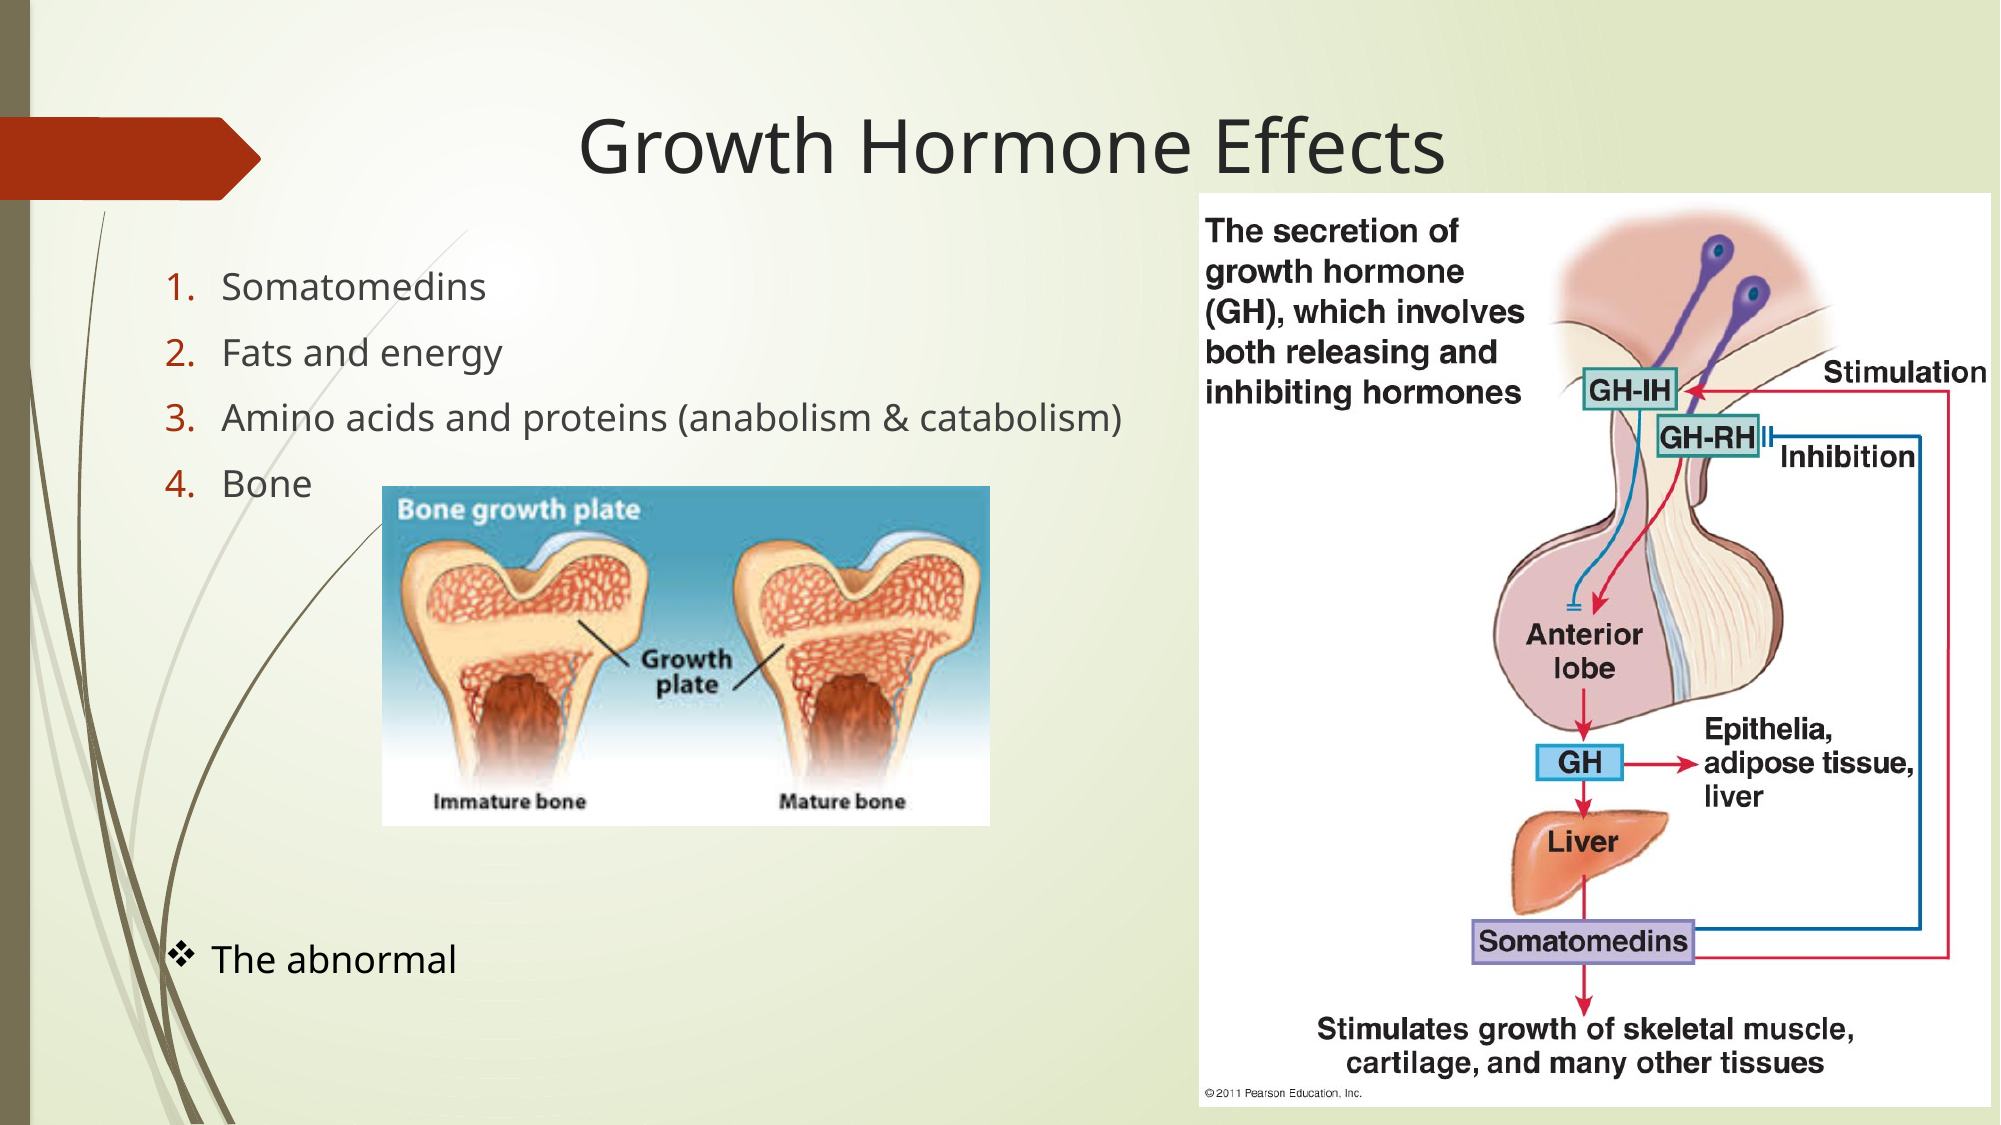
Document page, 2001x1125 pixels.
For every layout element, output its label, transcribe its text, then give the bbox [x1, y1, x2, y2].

picture [1199, 193, 1992, 1108]
list Somatomedins Fats and energy Amino acids and proteins (anabolism & catabolism) Bone [149, 255, 1613, 1125]
title Growth Hormone Effects [562, 91, 1515, 212]
text_box The abnormal [149, 928, 1011, 989]
picture [382, 485, 990, 827]
